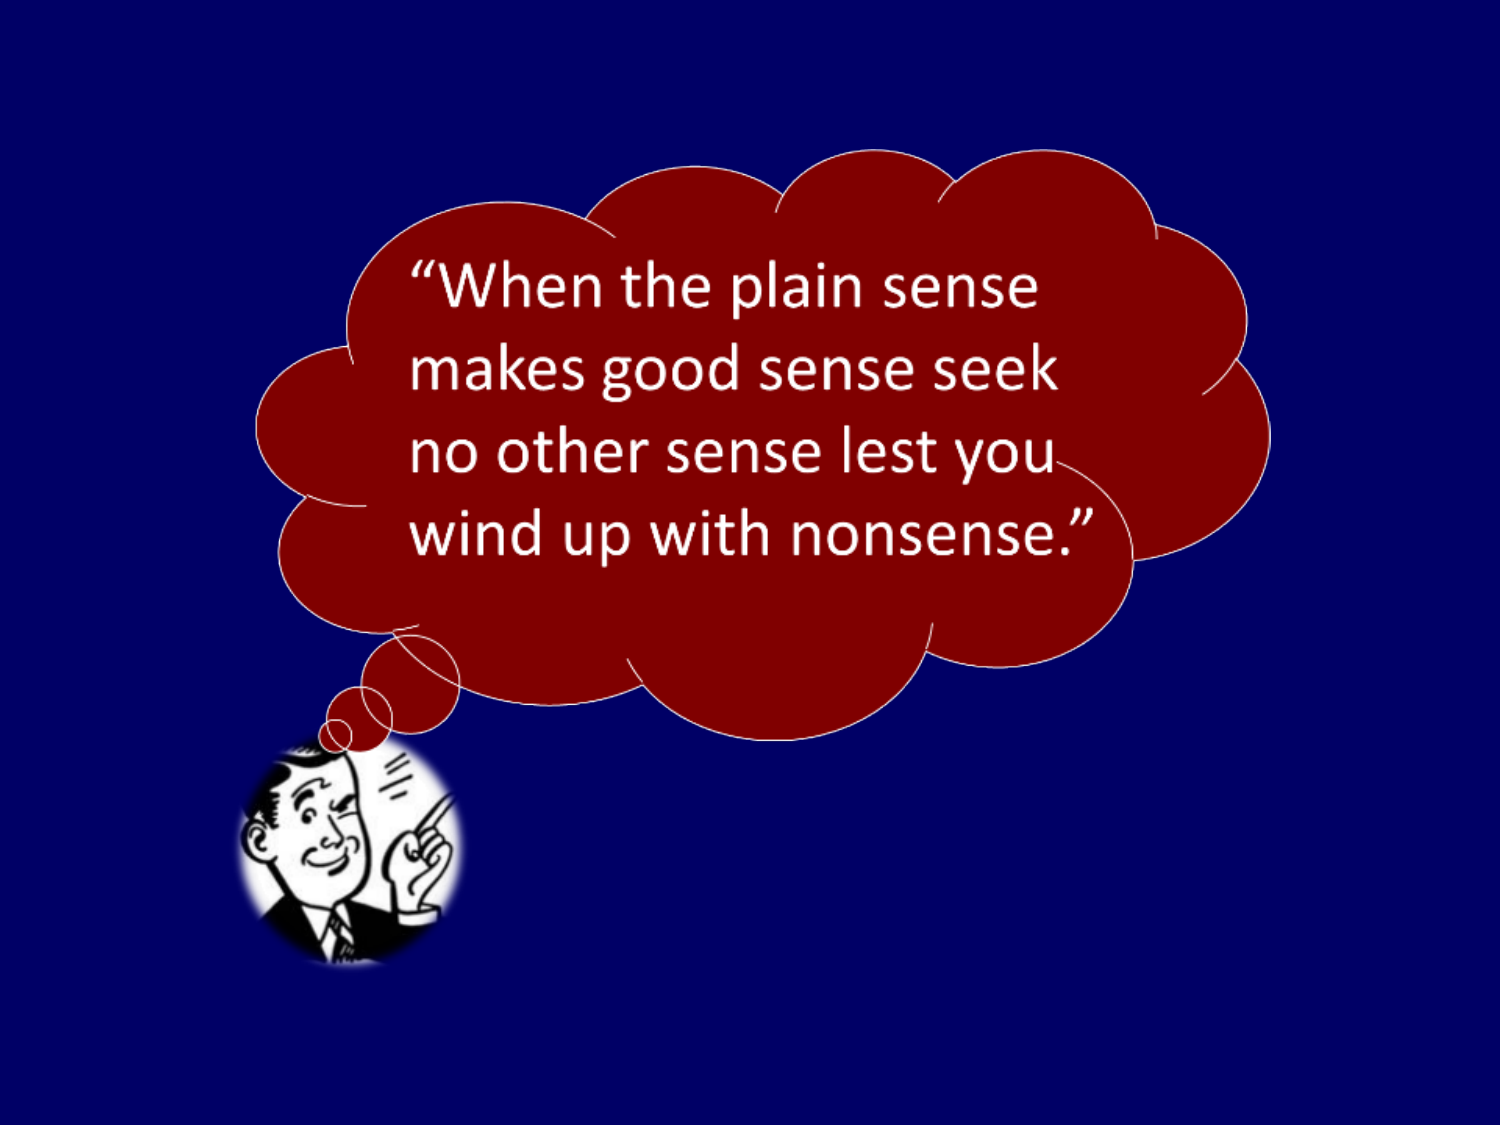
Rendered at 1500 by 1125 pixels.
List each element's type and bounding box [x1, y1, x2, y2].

picture [228, 148, 1272, 977]
